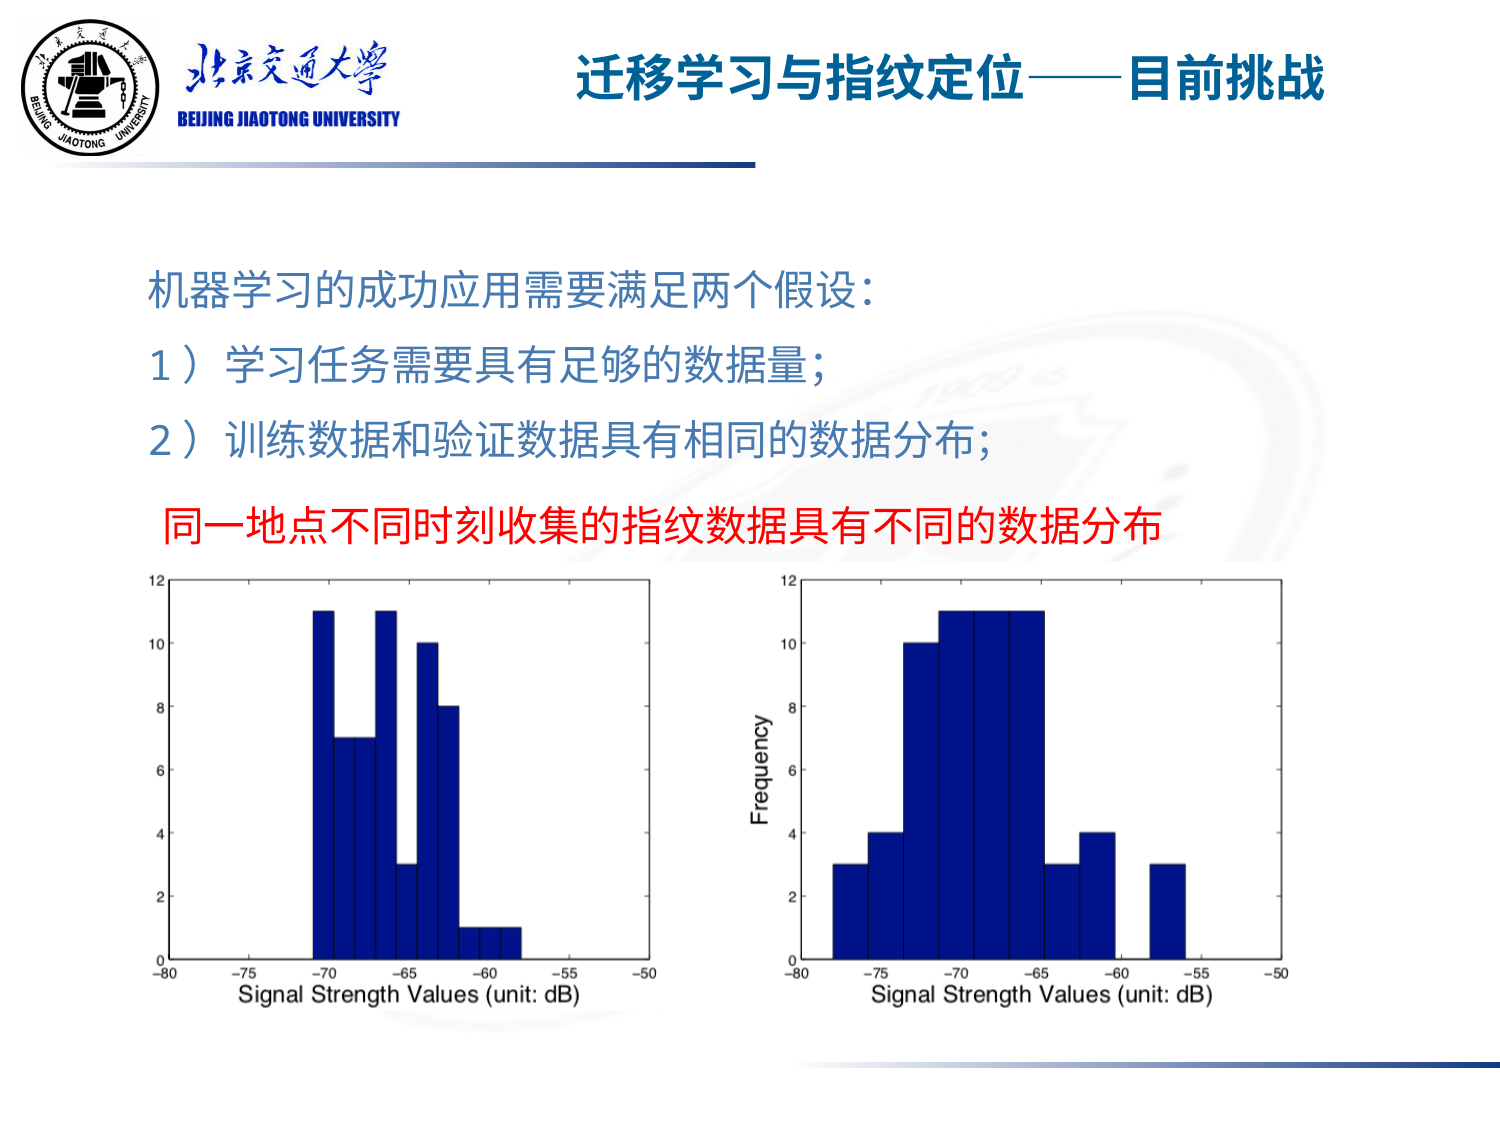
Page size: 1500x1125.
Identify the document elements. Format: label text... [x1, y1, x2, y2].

picture [0, 0, 1500, 1125]
text_box 迁移学习与指纹定位——目前挑战 [400, 37, 1500, 133]
text_box 机器学习的成功应用需要满足两个假设： 1）学习任务需要具有足够的数据量； 2）训练数据和验证数据具有相同的数据分布； [147, 238, 1435, 464]
text_box 同一地点不同时刻收集的指纹数据具有不同的数据分布 [147, 492, 1258, 557]
